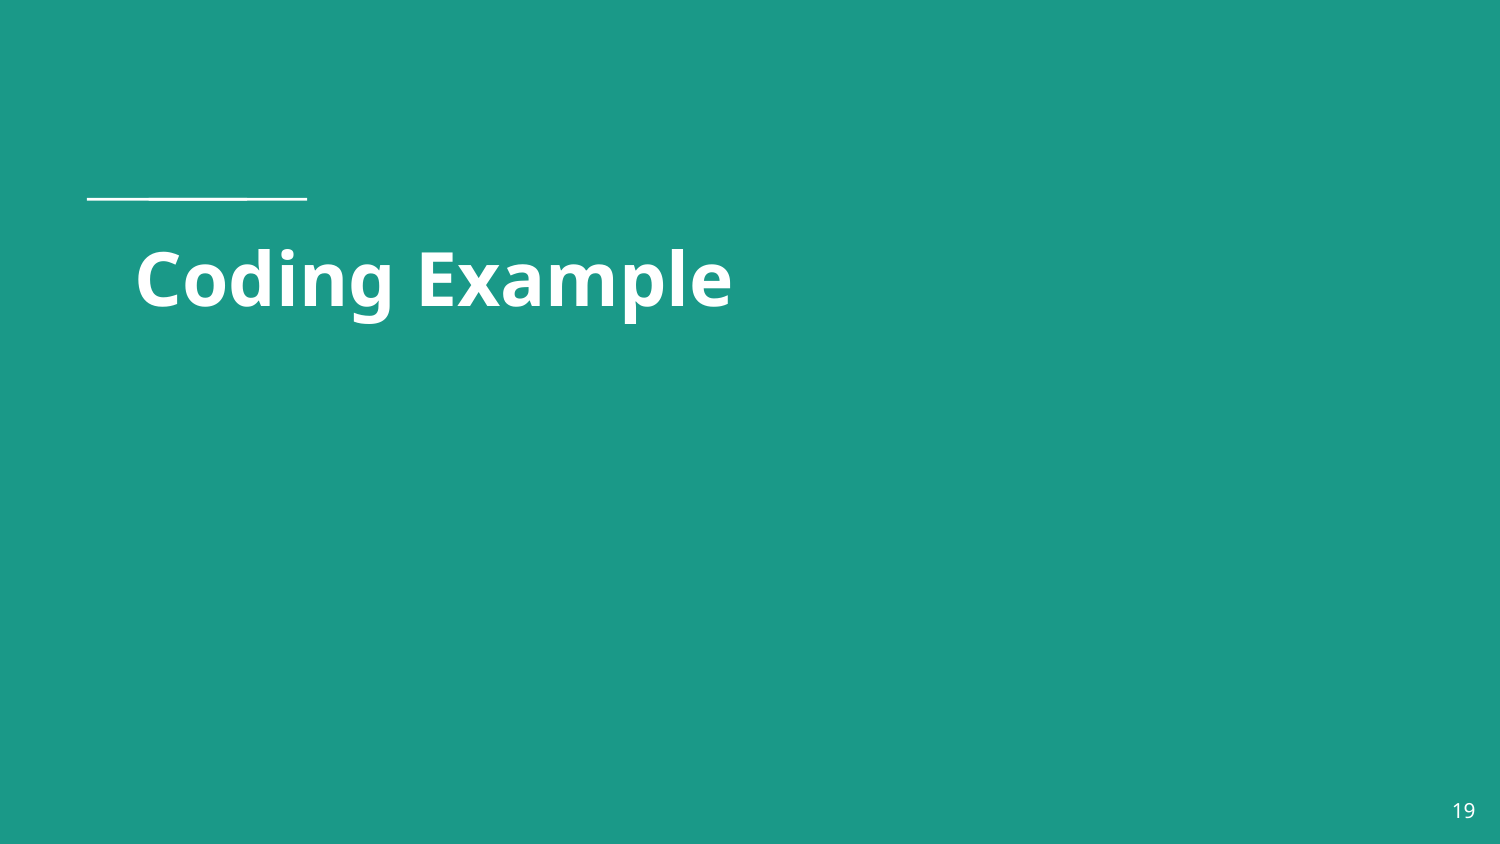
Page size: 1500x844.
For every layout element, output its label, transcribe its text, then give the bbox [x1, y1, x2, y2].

slide_number ‹#› [1400, 779, 1491, 844]
title Coding Example [119, 216, 1381, 466]
